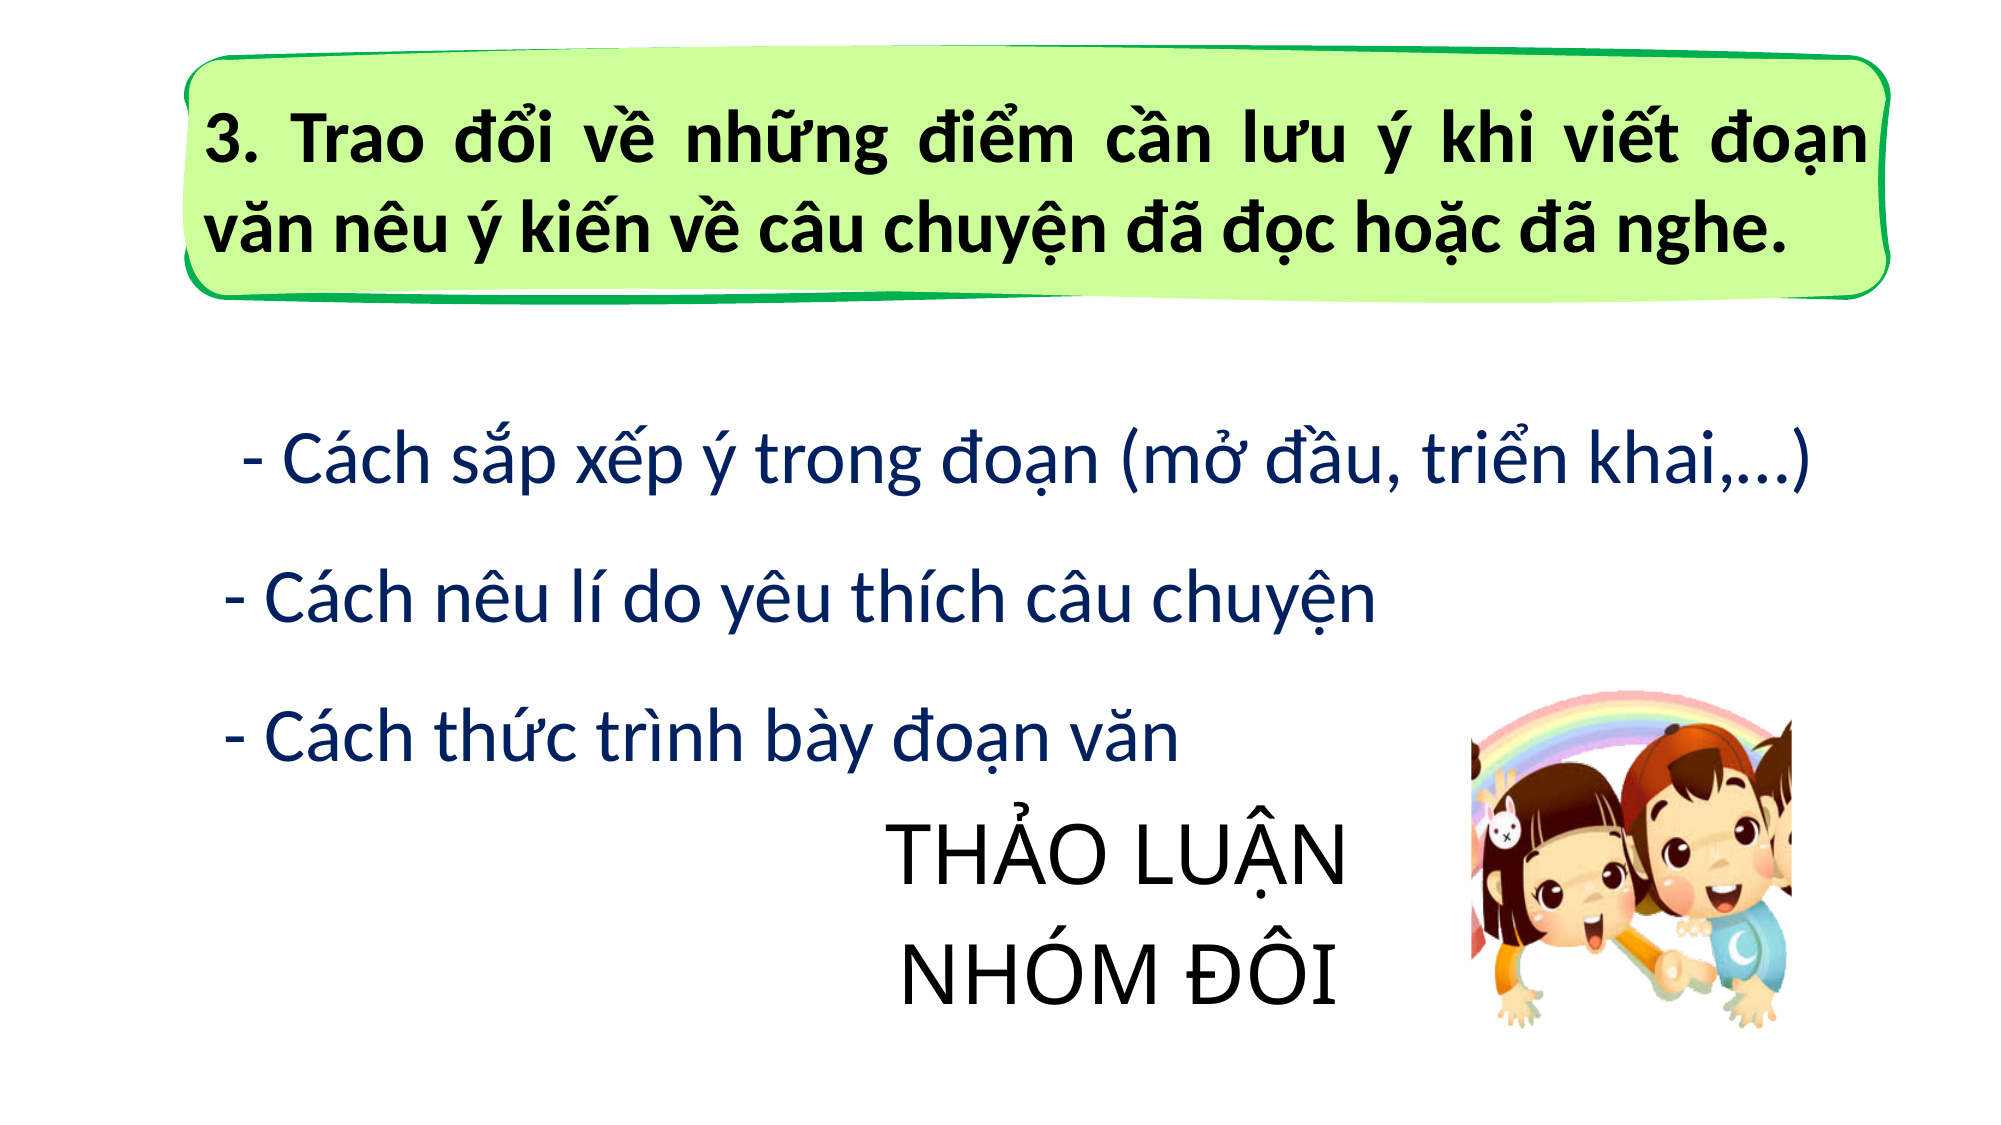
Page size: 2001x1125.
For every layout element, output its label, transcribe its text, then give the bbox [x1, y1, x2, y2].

picture [1470, 679, 1792, 1060]
text_box THẢO LUẬN NHÓM ĐÔI [766, 774, 1465, 1029]
text_box - Cách sắp xếp ý trong đoạn (mở đầu, triển khai,…) - Cách nêu lí do yêu thích câu chuyện - Cách thức trình bày đoạn văn [209, 353, 1872, 785]
text_box 3. Trao đổi về những điểm cần lưu ý khi viết đoạn văn nêu ý kiến về câu chuyện đã đọc hoặc đã nghe. [182, 45, 1889, 303]
